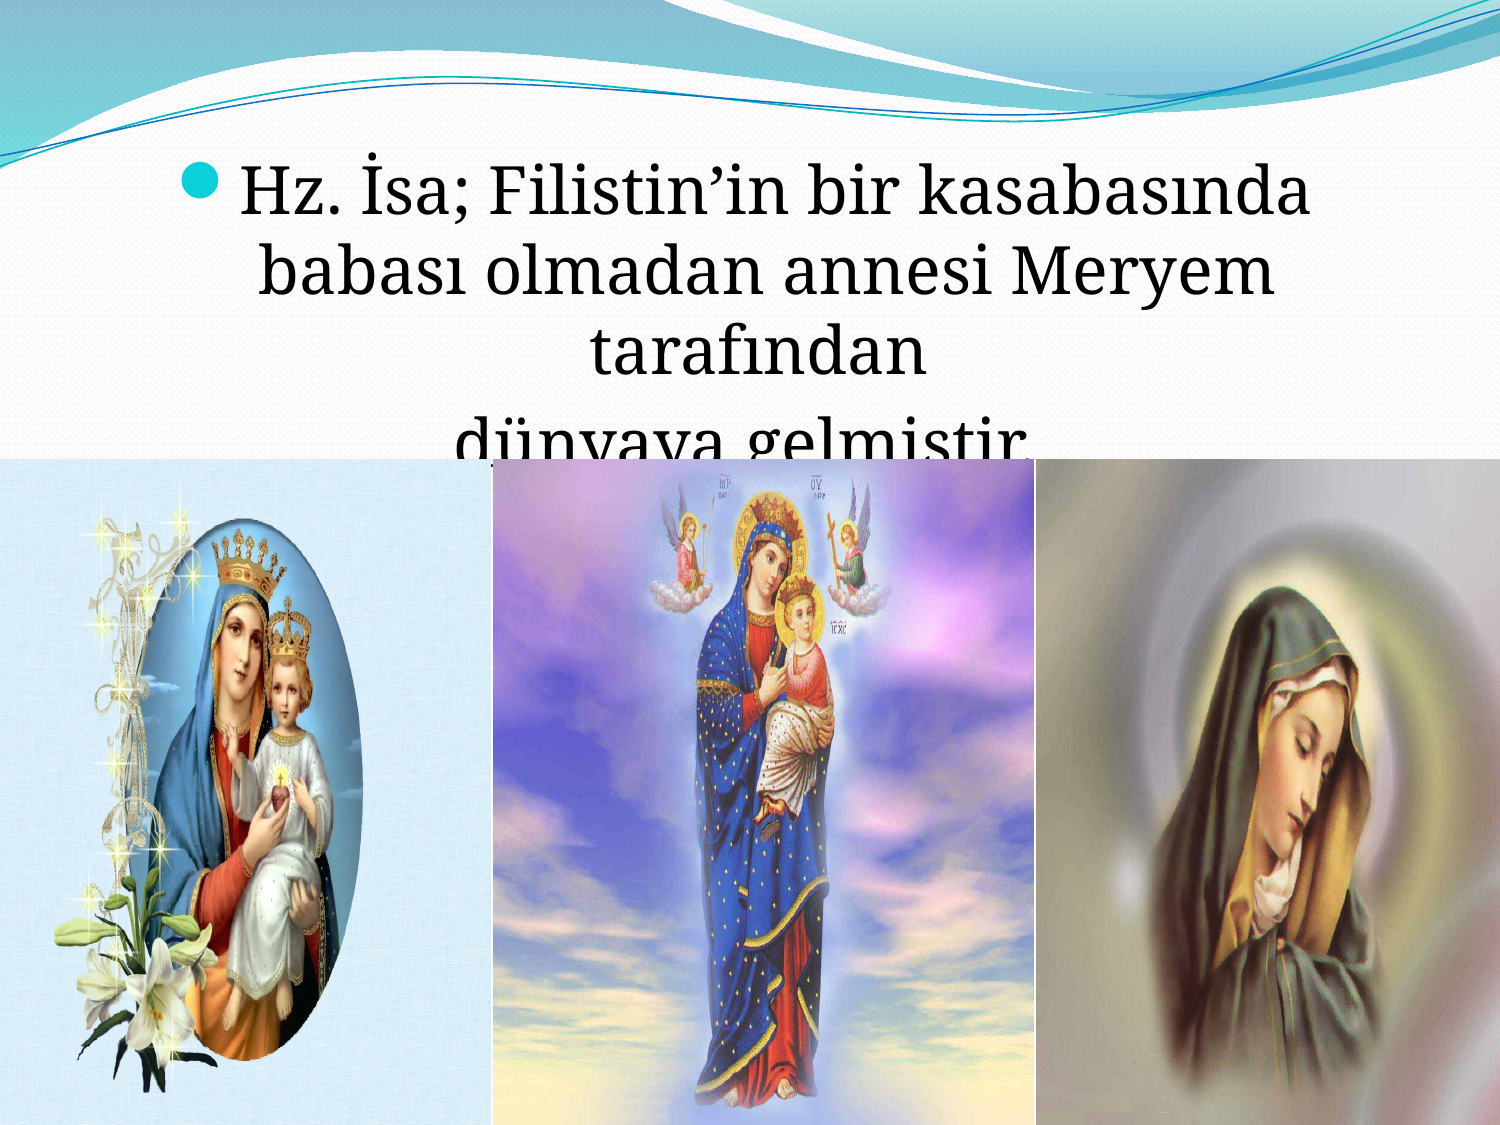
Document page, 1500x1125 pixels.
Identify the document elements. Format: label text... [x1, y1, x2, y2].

picture [492, 459, 1034, 1125]
picture [0, 459, 491, 1125]
picture [1036, 459, 1500, 1125]
list Hz. İsa; Filistin’in bir kasabasında babası olmadan annesi Meryem tarafından dünyaya gelmiştir. [70, 140, 1421, 459]
